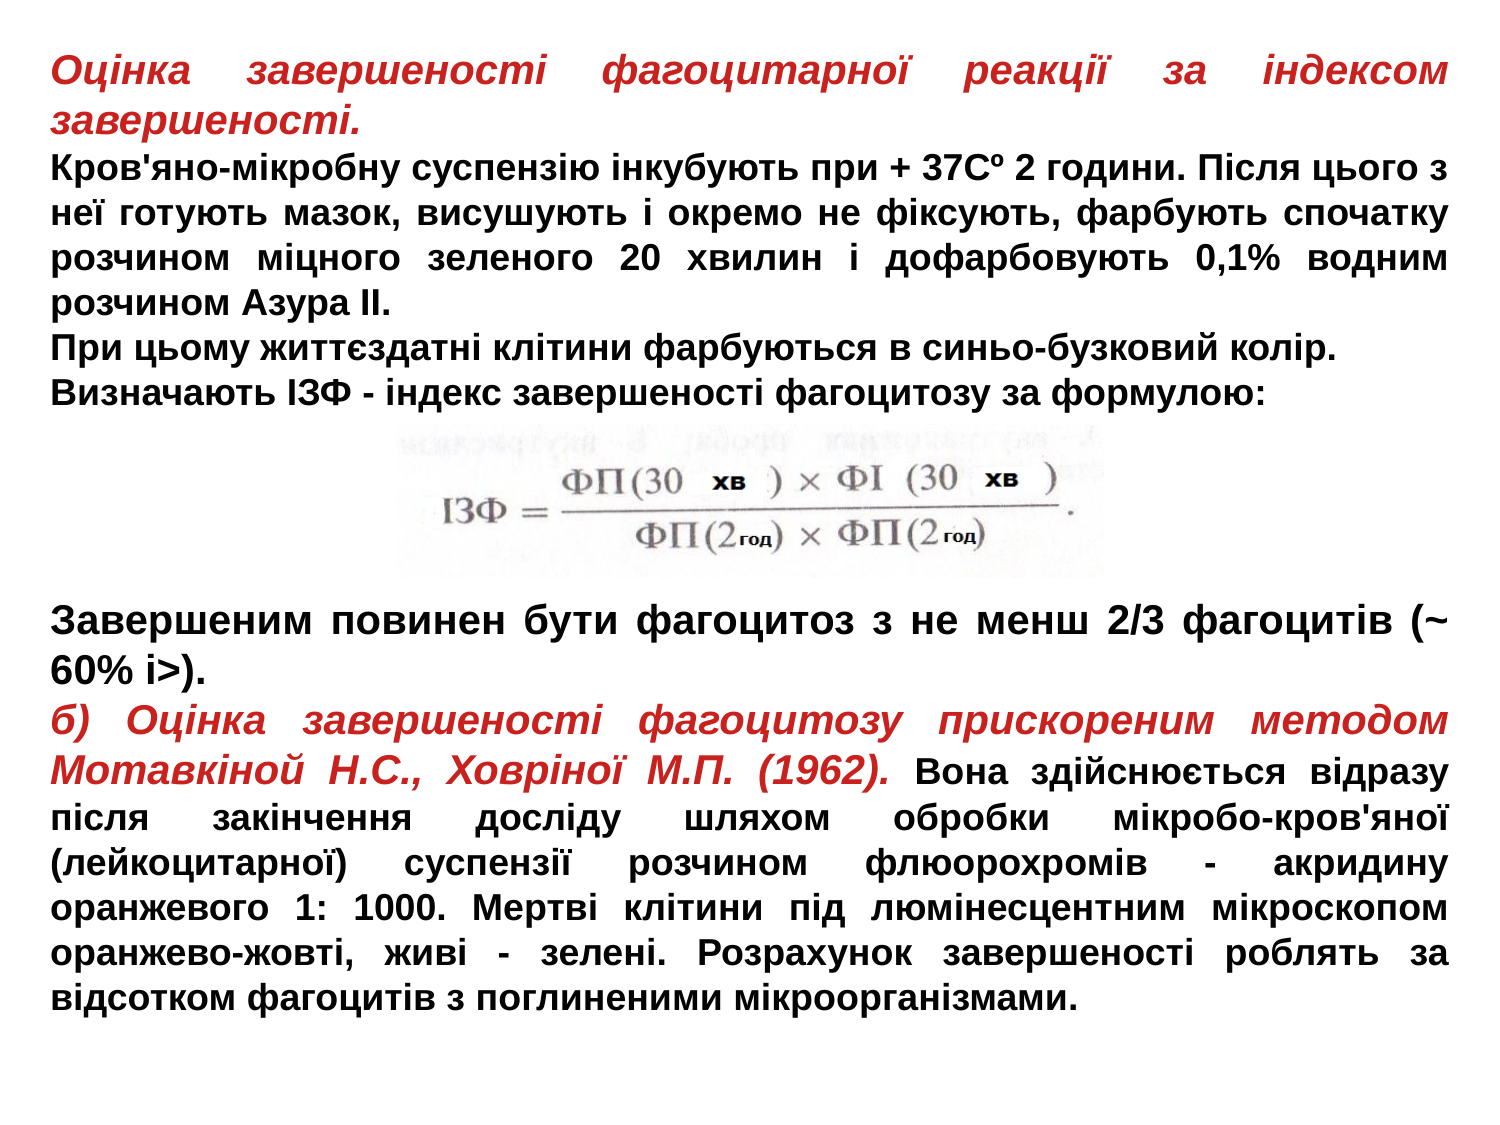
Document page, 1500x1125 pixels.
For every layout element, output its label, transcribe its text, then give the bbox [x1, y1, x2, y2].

picture [396, 424, 1104, 578]
text_box Оцінка завершеності фагоцитарної реакції за індексом завершеності. Кров'яно-мікробну суспензію інкубують при + 37Сº 2 години. Після цього з неї готують мазок, висушують і окремо не фіксують, фарбують спочатку розчином міцного зеленого 20 хвилин і дофарбовують 0,1% водним розчином Азура ІІ. При цьому життєздатні клітини фарбуються в синьо-бузковий колір. Визначають ІЗФ - індекс завершеності фагоцитозу за формулою: Завершеним повинен бути фагоцитоз з не менш 2/3 фагоцитів (~ 60% і>). б) Оцінка завершеності фагоцитозу прискореним методом Мотавкіной Н.С., Ховріної М.П. (1962). Вона здійснюється відразу після закінчення досліду шляхом обробки мікробо-кров'яної (лейкоцитарної) суспензії розчином флюорохромів - акридину оранжевого 1: 1000. Мертві клітини під люмінесцентним мікроскопом оранжево-жовті, живі - зелені. Розрахунок завершеності роблять за відсотком фагоцитів з поглиненими мікроорганізмами. [35, 35, 1465, 1026]
